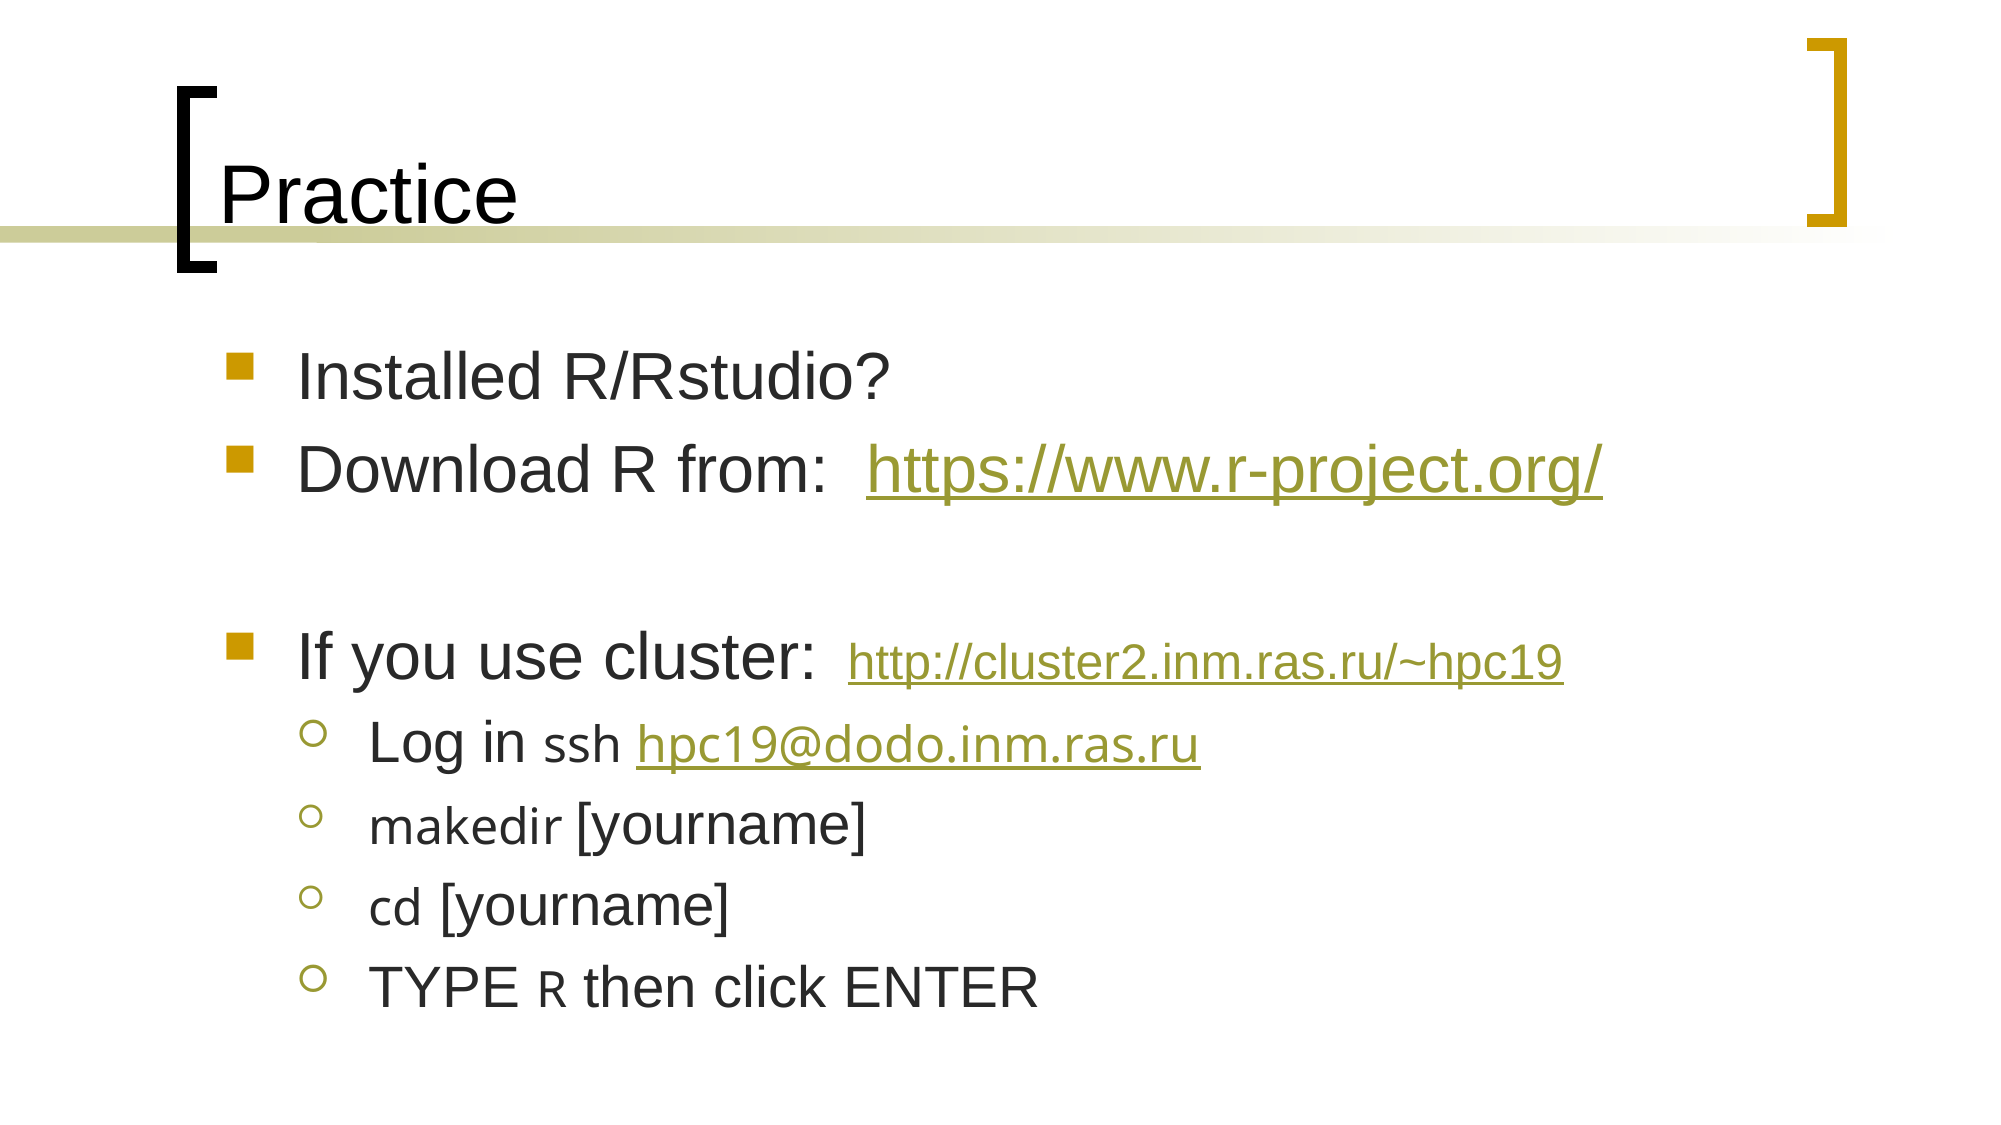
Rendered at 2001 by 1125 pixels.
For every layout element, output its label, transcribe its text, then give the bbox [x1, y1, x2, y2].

list Installed R/Rstudio? Download R from: https://www.r-project.org/ If you use cluster: http://cluster2.inm.ras.ru/~hpc19 Log in ssh hpc19@dodo.inm.ras.ru makedir [yourname] cd [yourname] TYPE R then click ENTER [207, 324, 1884, 1079]
title Practice [203, 15, 1770, 248]
